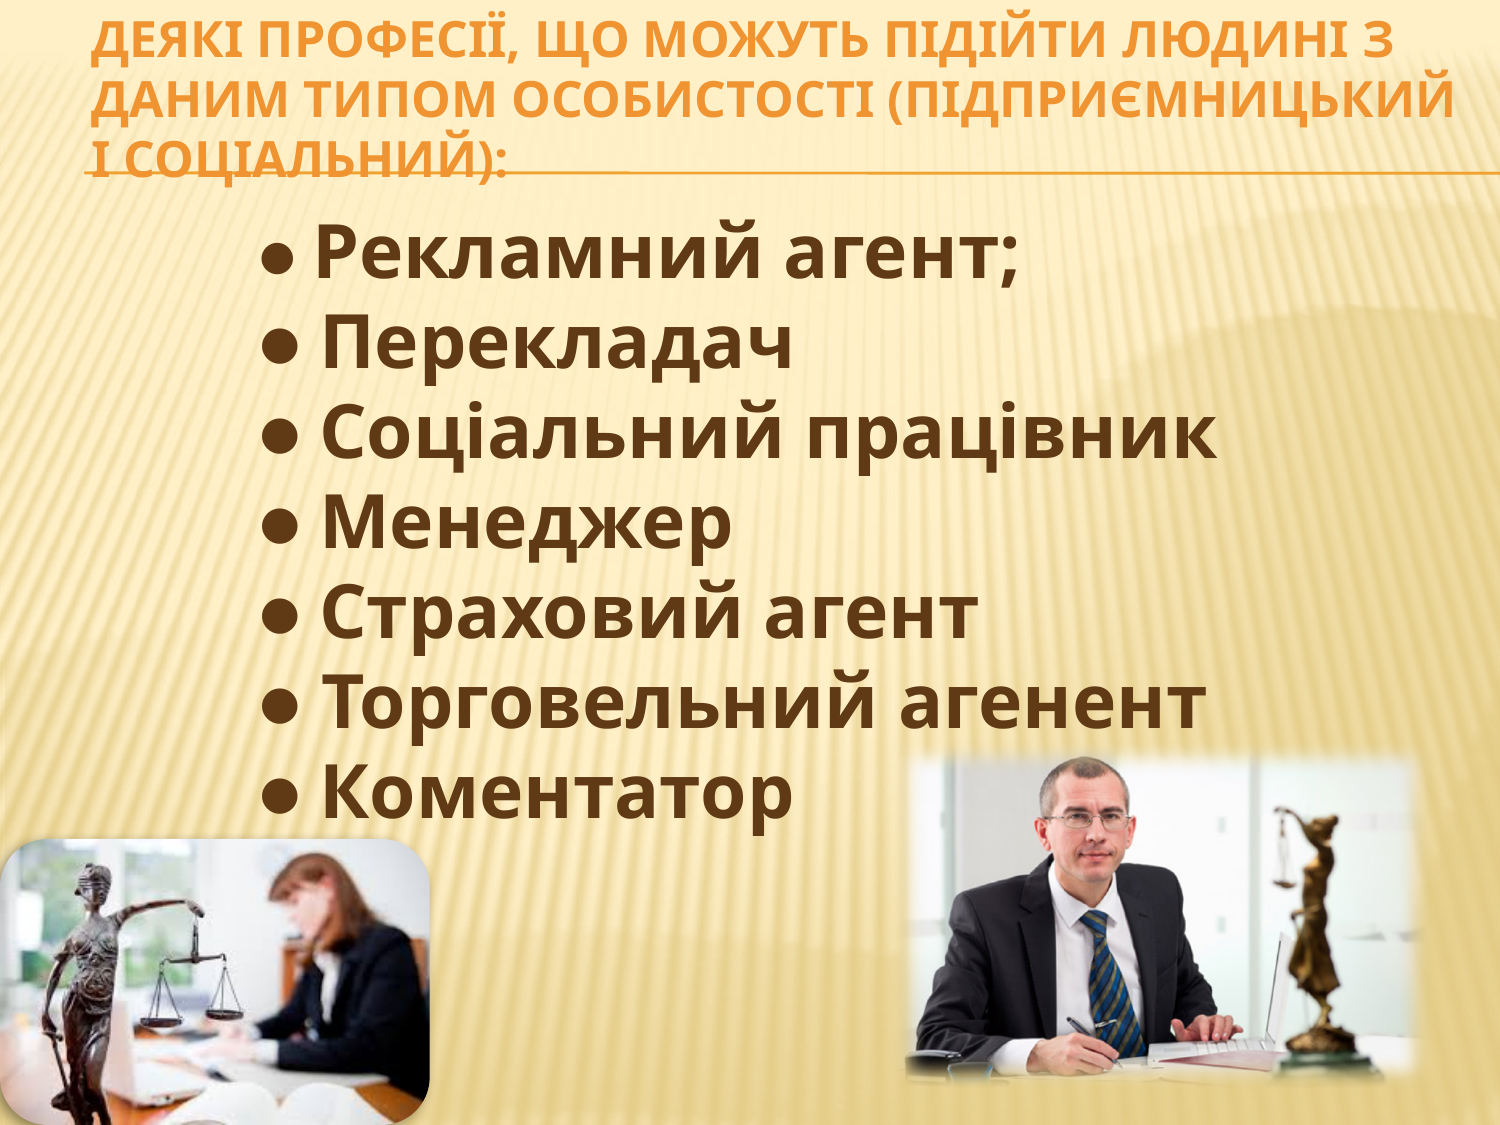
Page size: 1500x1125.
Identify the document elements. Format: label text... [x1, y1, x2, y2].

picture [891, 739, 1433, 1090]
picture [0, 838, 430, 1125]
text_box Деякі професії, що можуть підійти людині з даним типом особистості (підприємницький і соціальний): [76, 0, 1500, 195]
text_box ● Рекламний агент; ● Перекладач ● Соціальний працівник ● Менеджер ● Страховий агент ● Торговельний агенент ● Коментатор [242, 196, 1282, 842]
